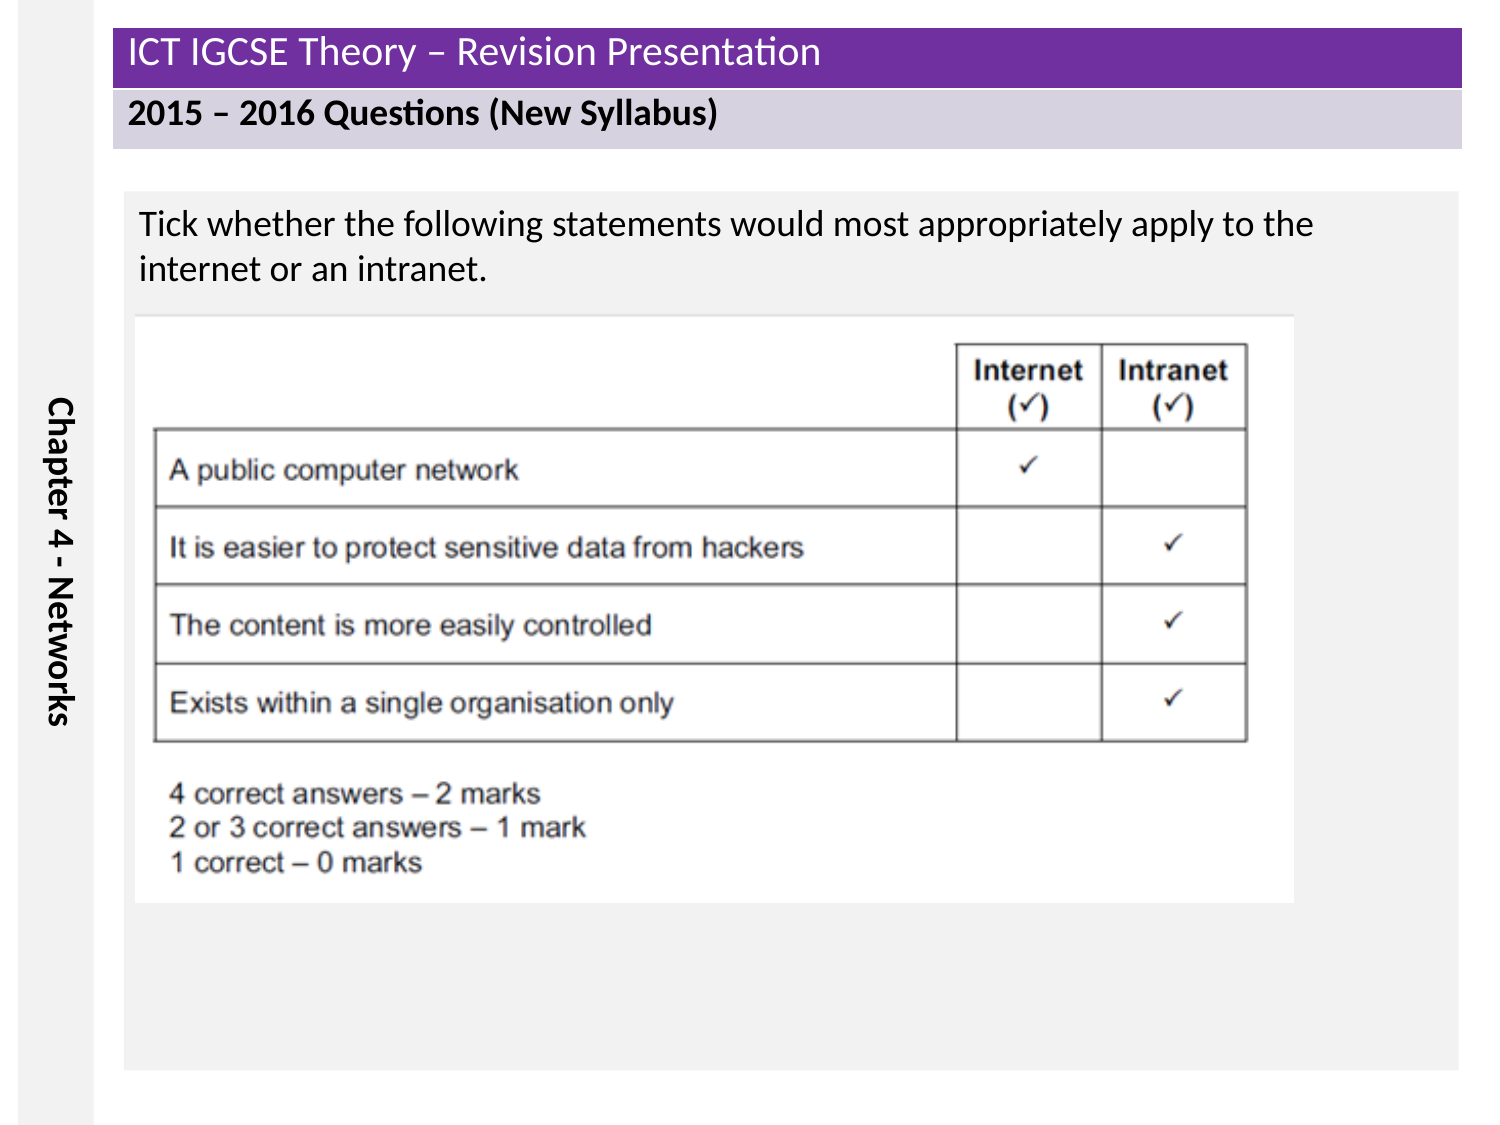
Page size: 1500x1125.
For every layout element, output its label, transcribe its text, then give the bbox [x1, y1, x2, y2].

list Tick whether the following statements would most appropriately apply to the internet or an intranet. [123, 191, 1459, 1071]
picture [135, 313, 1294, 903]
